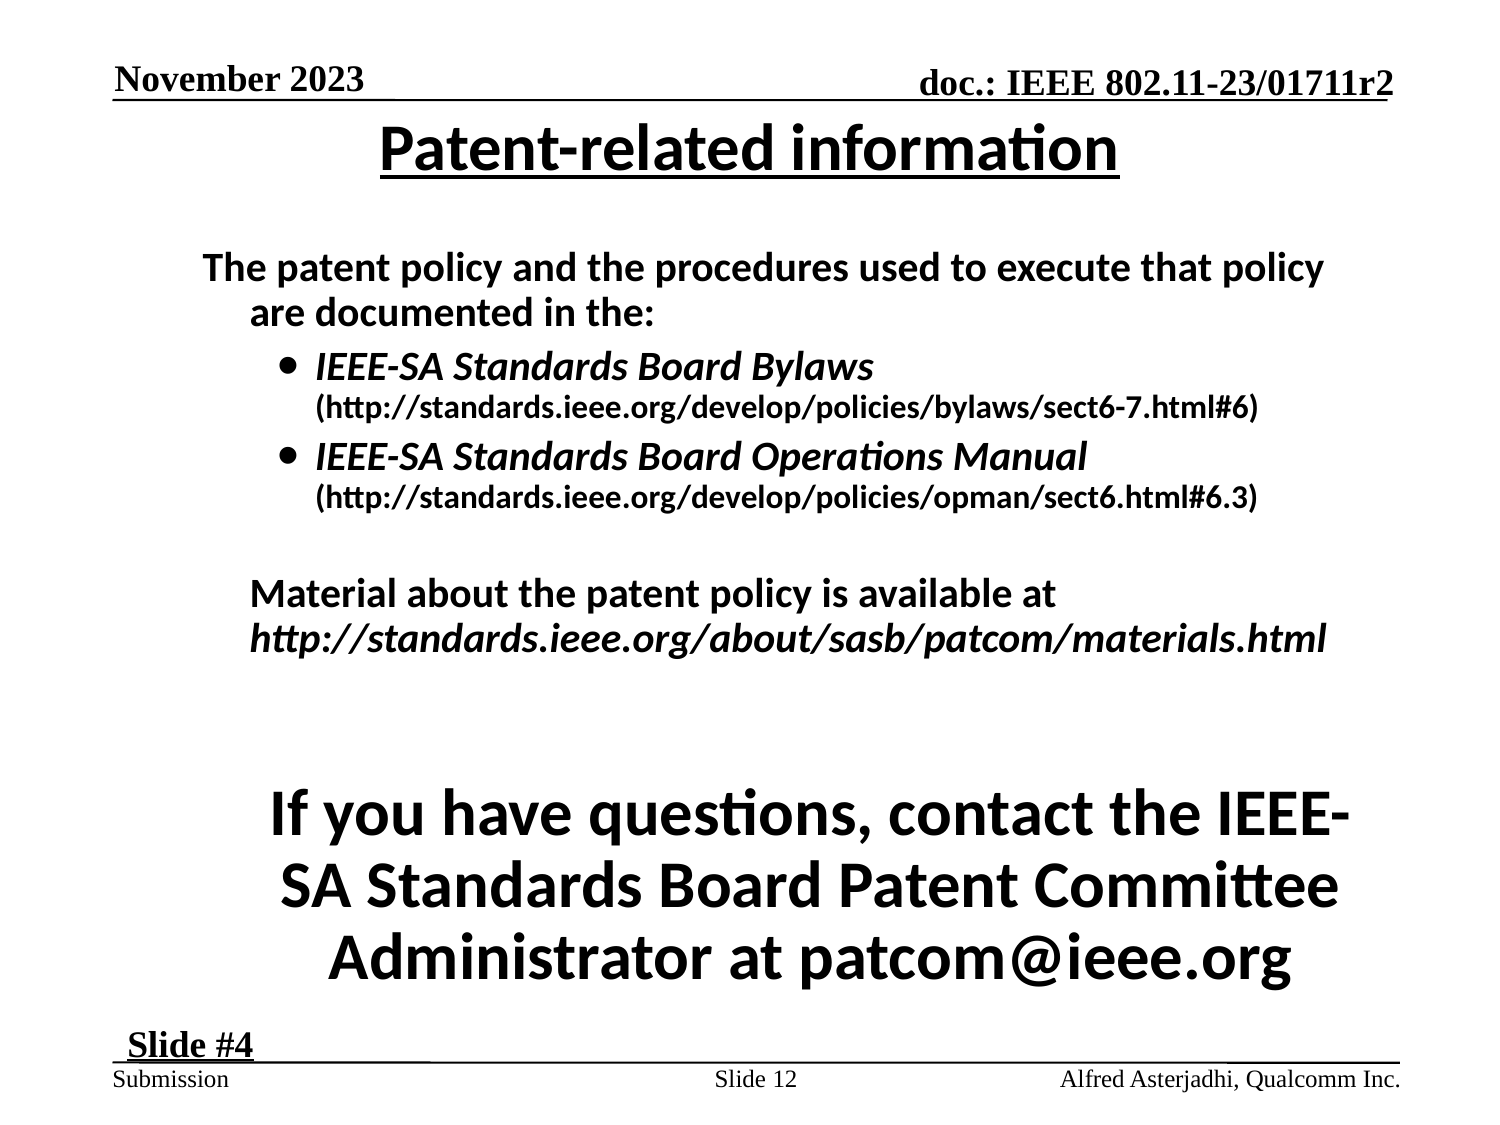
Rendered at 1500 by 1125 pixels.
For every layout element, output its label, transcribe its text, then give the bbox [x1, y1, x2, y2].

footer Alfred Asterjadhi, Qualcomm Inc. [878, 1061, 1402, 1093]
list The patent policy and the procedures used to execute that policy are documented in the: IEEE-SA Standards Board Bylaws (http://standards.ieee.org/develop/policies/bylaws/sect6-7.html#6) IEEE-SA Standards Board Operations Manual (http://standards.ieee.org/develop/policies/opman/sect6.html#6.3) Material about the patent policy is available at http://standards.ieee.org/about/sasb/patcom/materials.html If you have questions, contact the IEEE-SA Standards Board Patent Committee Administrator at patcom@ieee.org [112, 237, 1388, 913]
text_box Slide #4 [112, 1012, 269, 1073]
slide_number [114, 54, 493, 100]
slide_number Slide 12 [712, 1061, 800, 1123]
title Patent-related information [112, 112, 1388, 176]
